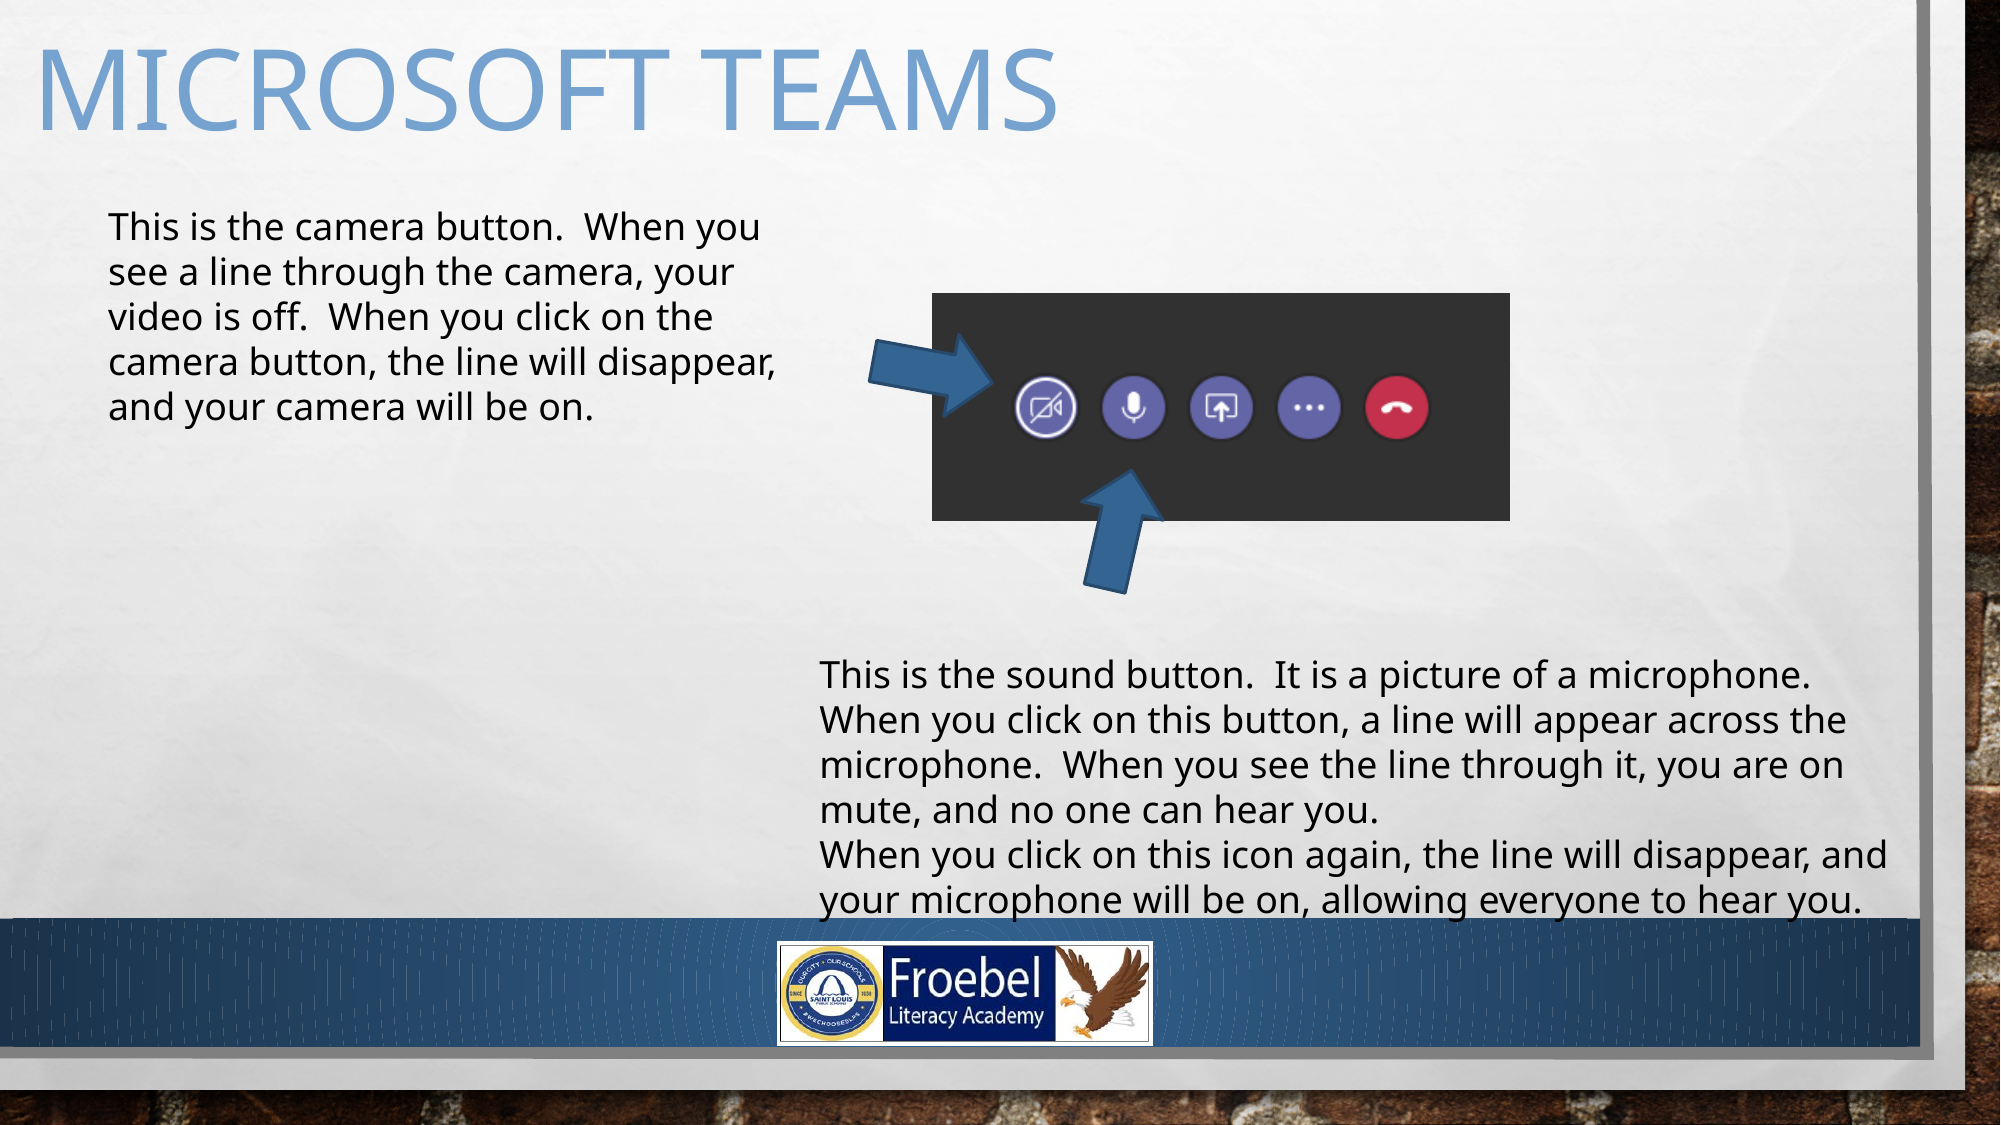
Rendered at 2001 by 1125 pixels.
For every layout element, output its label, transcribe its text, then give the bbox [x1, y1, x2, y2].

text_box [1082, 521, 1144, 595]
picture [932, 293, 1510, 521]
text_box This is the camera button. When you see a line through the camera, your video is off. When you click on the camera button, the line will disappear, and your camera will be on. [93, 195, 835, 436]
picture [0, 0, 2000, 1125]
picture [777, 940, 1153, 1046]
text_box This is the sound button. It is a picture of a microphone. When you click on this button, a line will appear across the microphone. When you see the line through it, you are on mute, and no one can hear you. When you click on this icon again, the line will disappear, and your microphone will be on, allowing everyone to hear you. [804, 643, 1917, 929]
title Microsoft teams [17, 0, 1723, 189]
text_box [867, 338, 932, 395]
